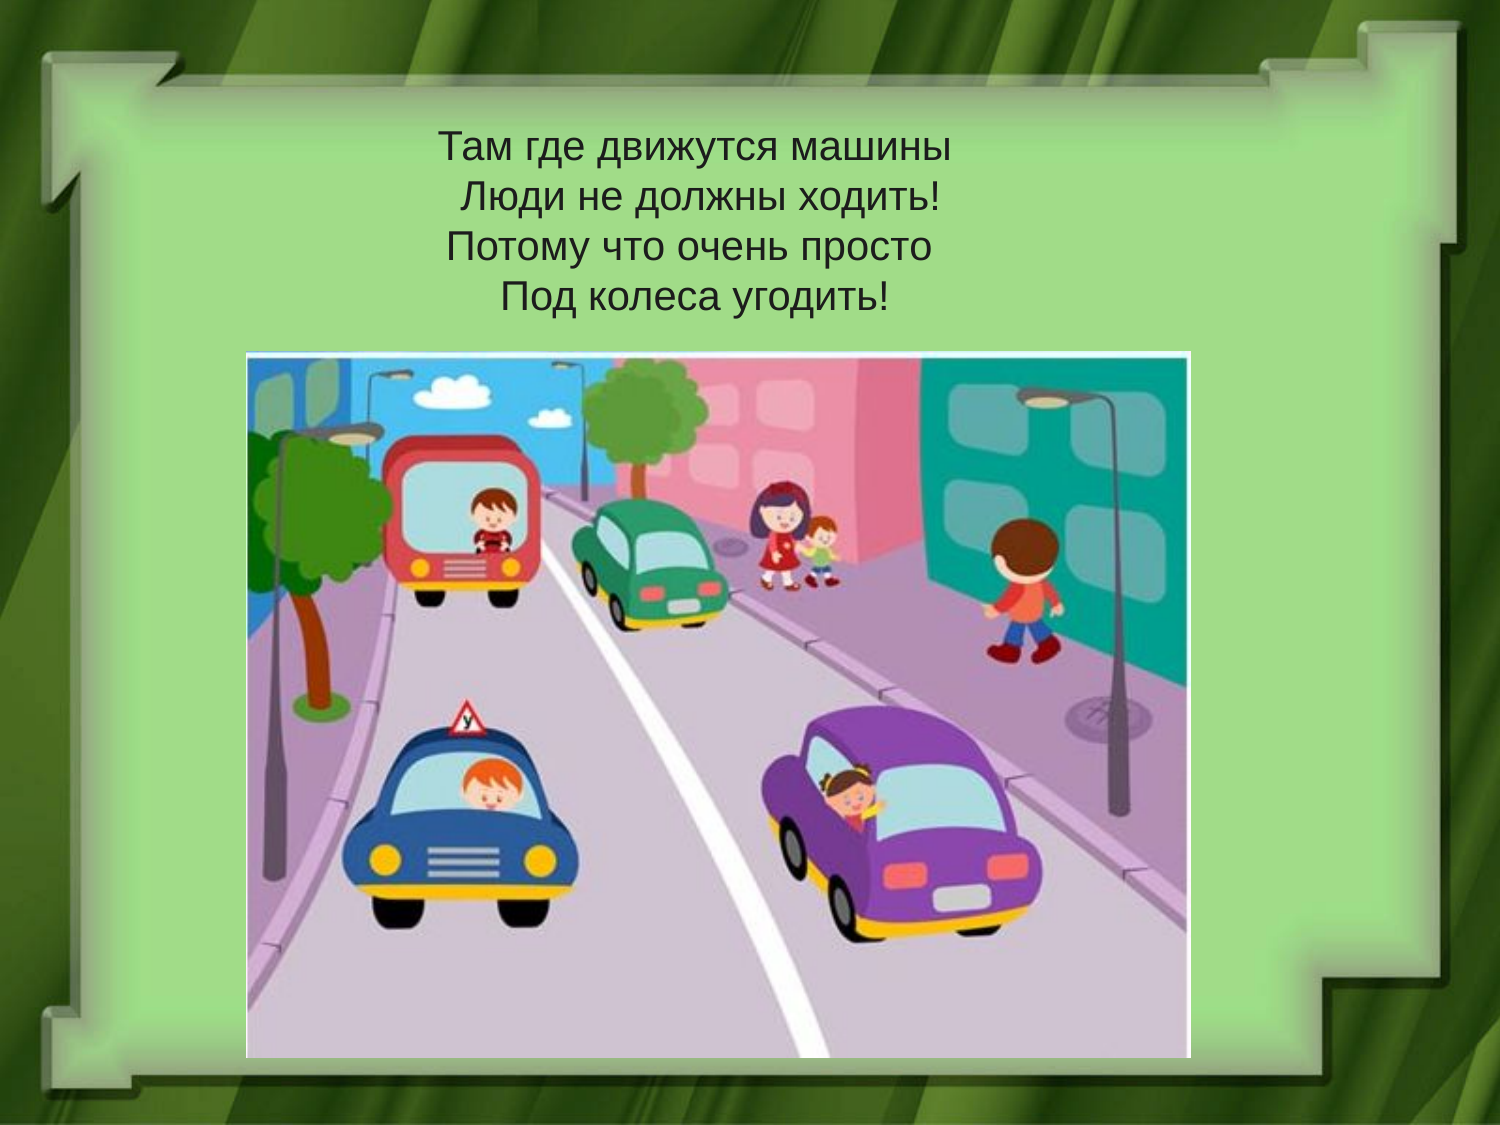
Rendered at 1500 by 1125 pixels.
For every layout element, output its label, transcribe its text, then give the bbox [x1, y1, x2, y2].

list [245, 351, 1191, 1058]
picture [0, 0, 1500, 1125]
title Там где движутся машины Люди не должны ходить! Потому что очень просто Под колеса угодить! [23, 0, 1367, 188]
